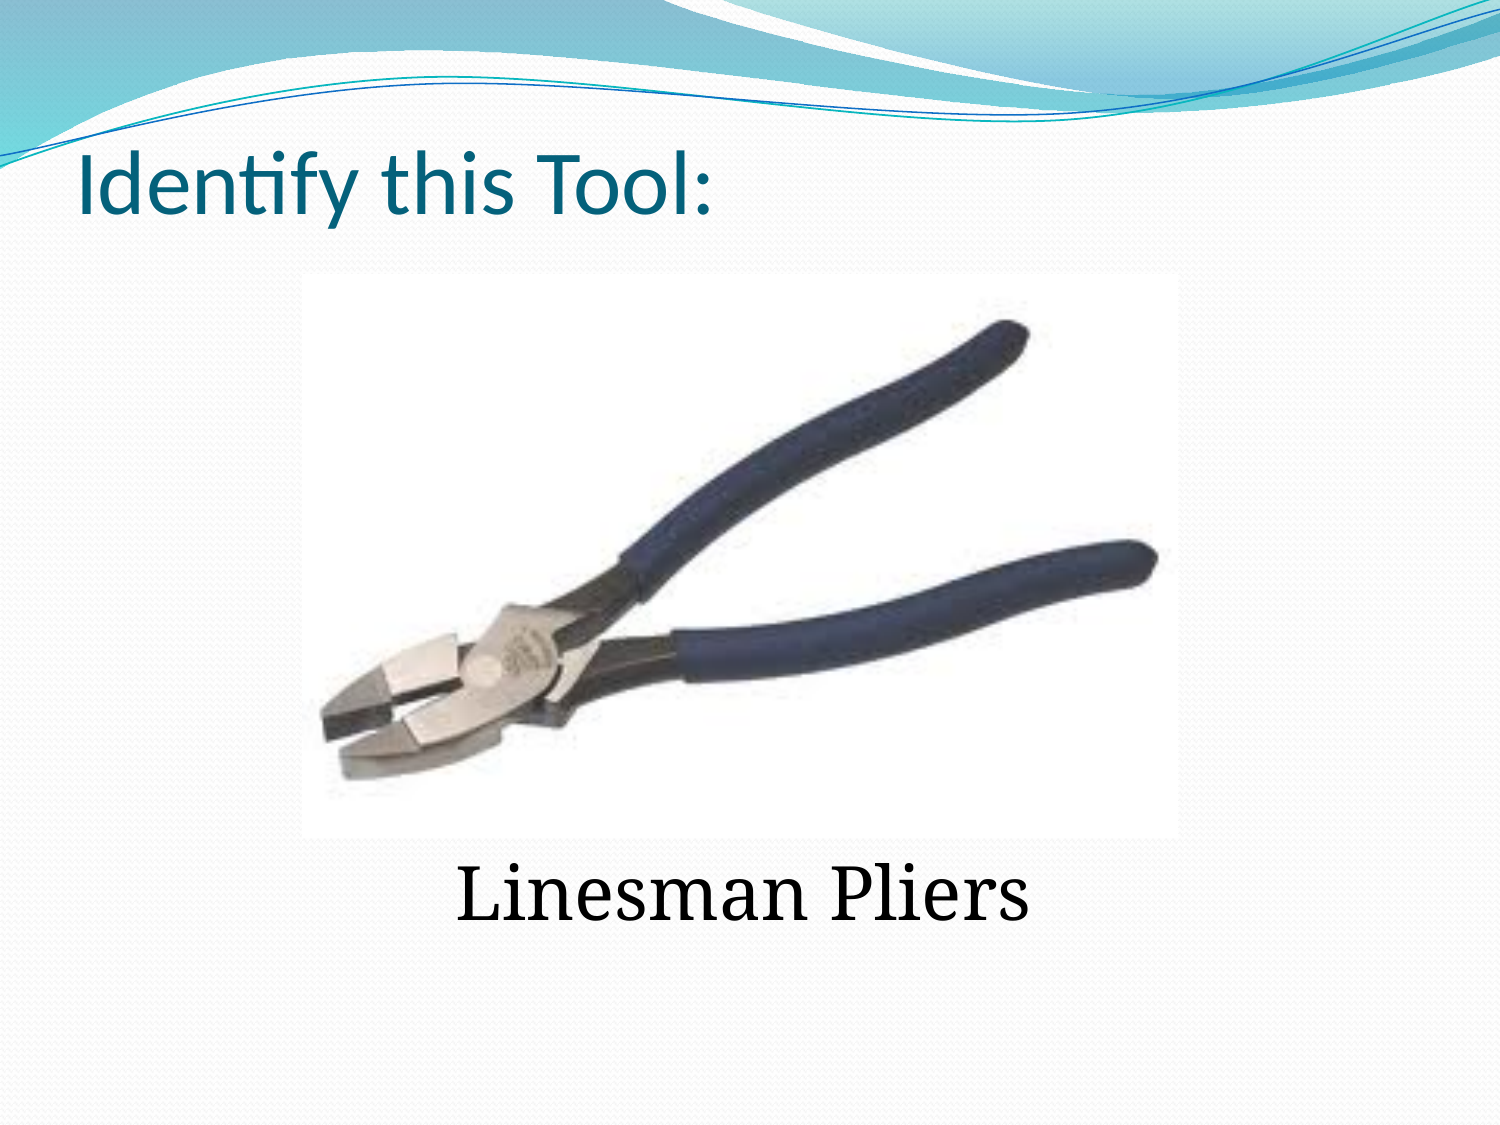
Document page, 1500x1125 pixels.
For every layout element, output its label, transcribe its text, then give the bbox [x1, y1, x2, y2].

list Linesman Pliers [362, 852, 1125, 975]
picture [302, 274, 1179, 838]
title Identify this Tool: [75, 115, 1425, 263]
